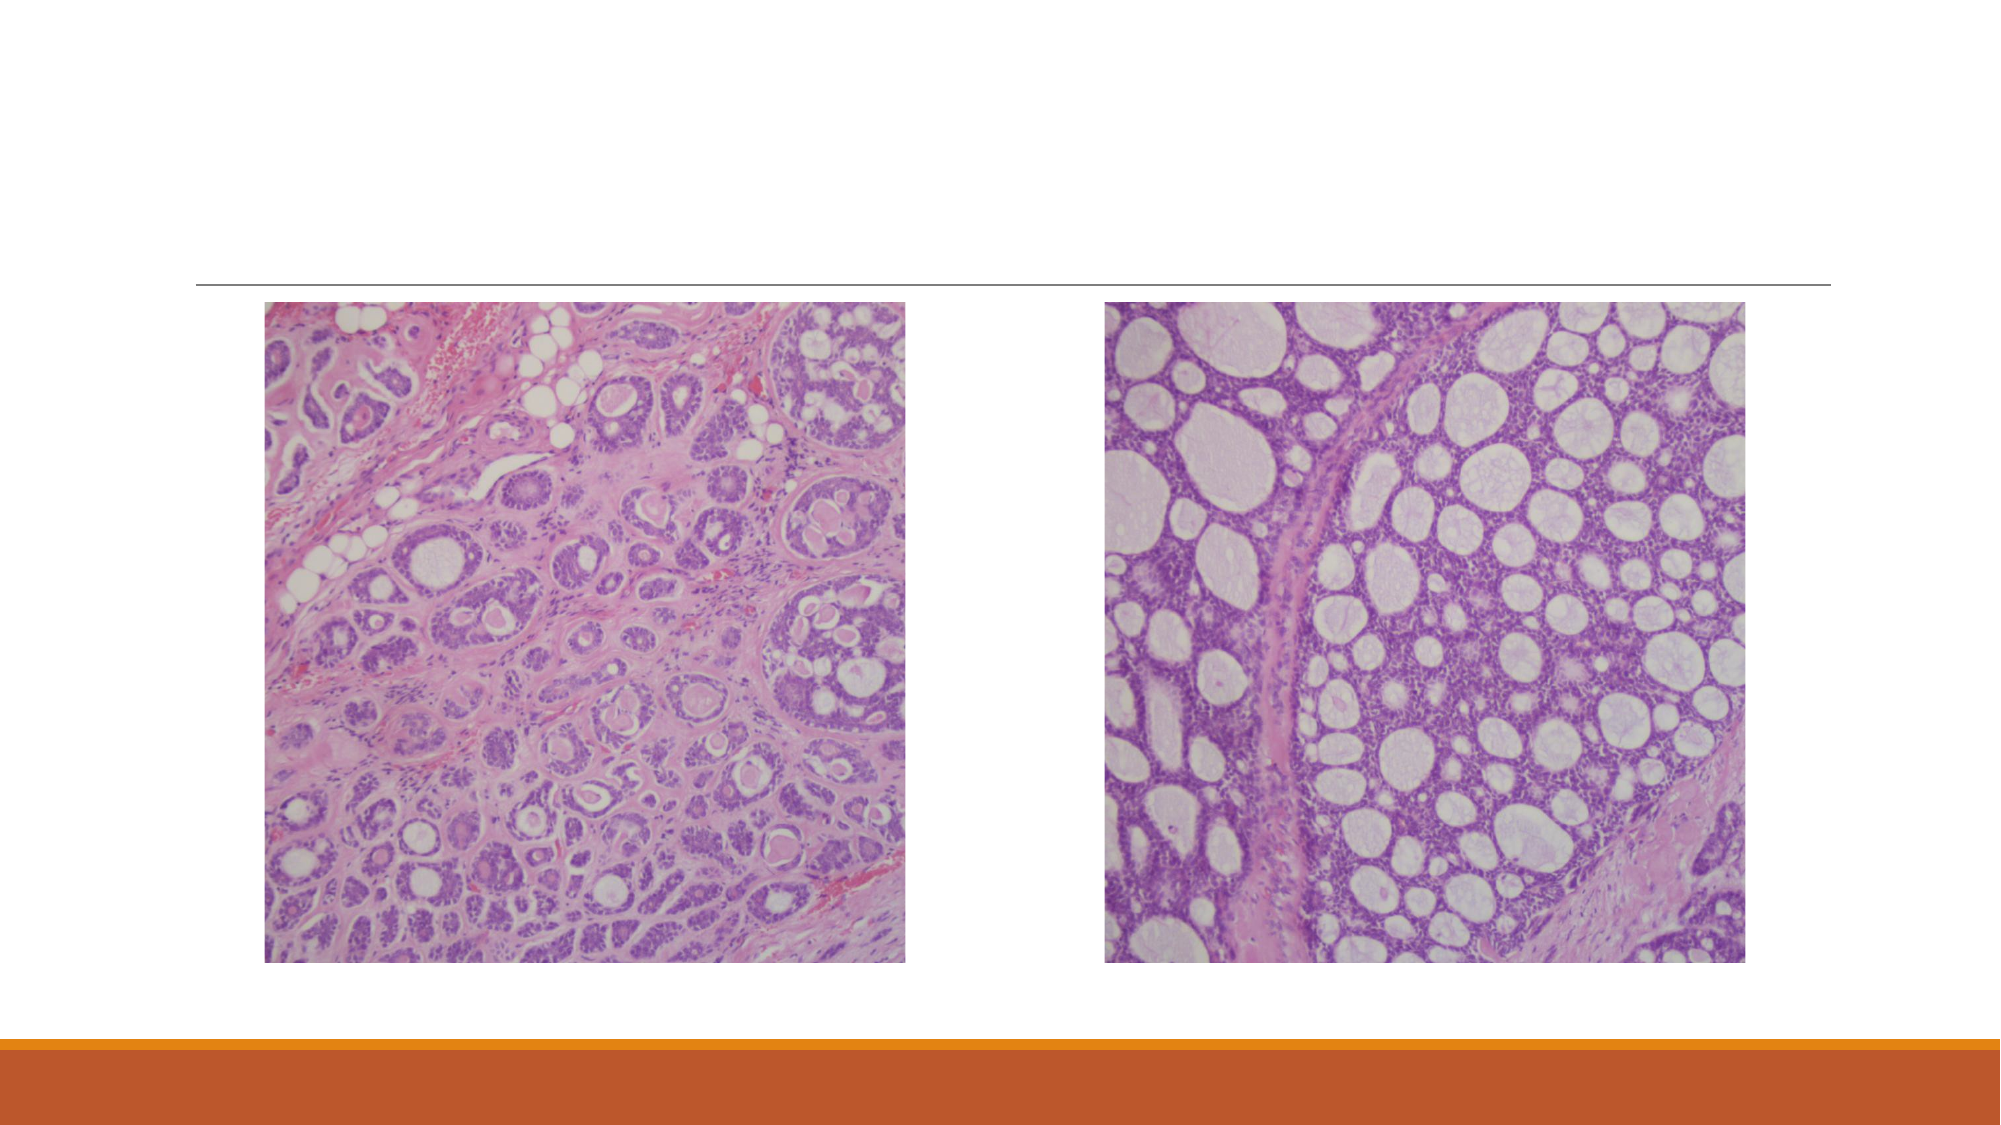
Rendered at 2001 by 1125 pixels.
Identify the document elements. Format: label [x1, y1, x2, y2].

text_box [1104, 302, 1746, 963]
text_box [264, 302, 906, 963]
